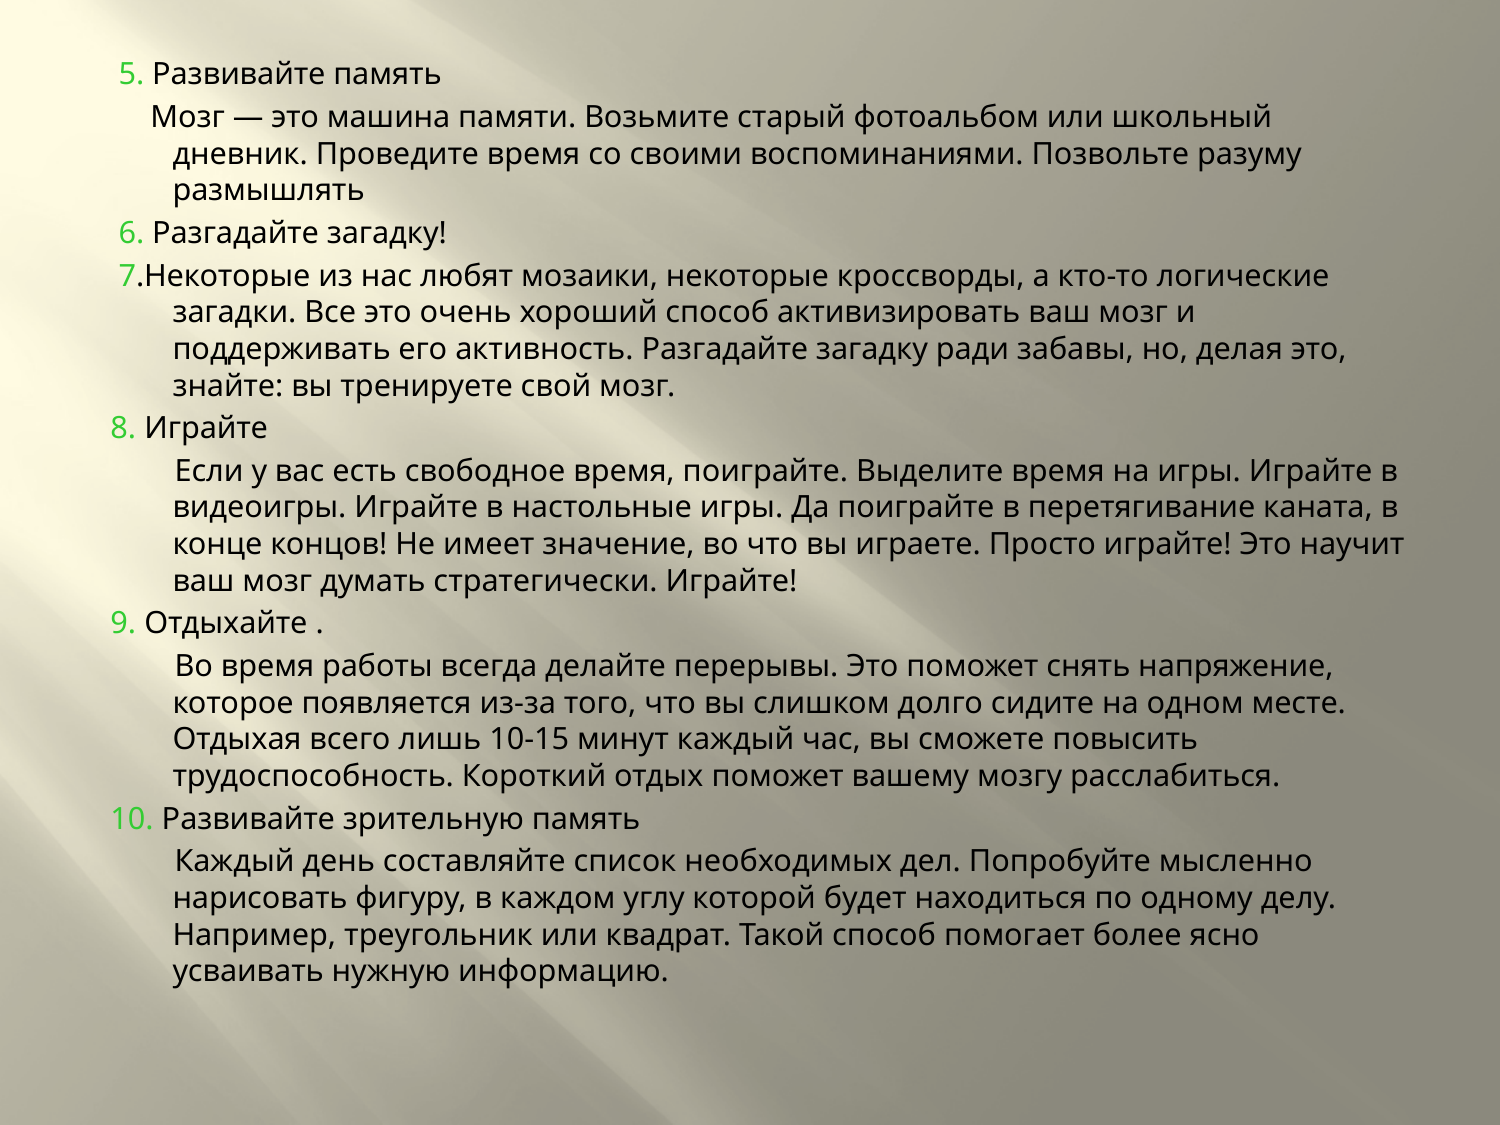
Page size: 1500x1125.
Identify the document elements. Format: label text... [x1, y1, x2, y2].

list 5. Развивайте память Мозг — это машина памяти. Возьмите старый фотоальбом или школьный дневник. Проведите время со своими воспоминаниями. Позвольте разуму размышлять 6. Разгадайте загадку! 7.Некоторые из нас любят мозаики, некоторые кроссворды, а кто-то логические загадки. Все это очень хороший способ активизировать ваш мозг и поддерживать его активность. Разгадайте загадку ради забавы, но, делая это, знайте: вы тренируете свой мозг. 8. Играйте Если у вас есть свободное время, поиграйте. Выделите время на игры. Играйте в видеоигры. Играйте в настольные игры. Да поиграйте в перетягивание каната, в конце концов! Не имеет значение, во что вы играете. Просто играйте! Это научит ваш мозг думать стратегически. Играйте! 9. Отдыхайте . Во время работы всегда делайте перерывы. Это поможет снять напряжение, которое появляется из-за того, что вы слишком долго сидите на одном месте. Отдыхая всего лишь 10-15 минут каждый час, вы сможете повысить трудоспособность. Короткий отдых поможет вашему мозгу расслабиться. 10. Развивайте зрительную память Каждый день составляйте список необходимых дел. Попробуйте мысленно нарисовать фигуру, в каждом углу которой будет находиться по одному делу. Например, треугольник или квадрат. Такой способ помогает более ясно усваивать нужную информацию. [75, 46, 1425, 1005]
